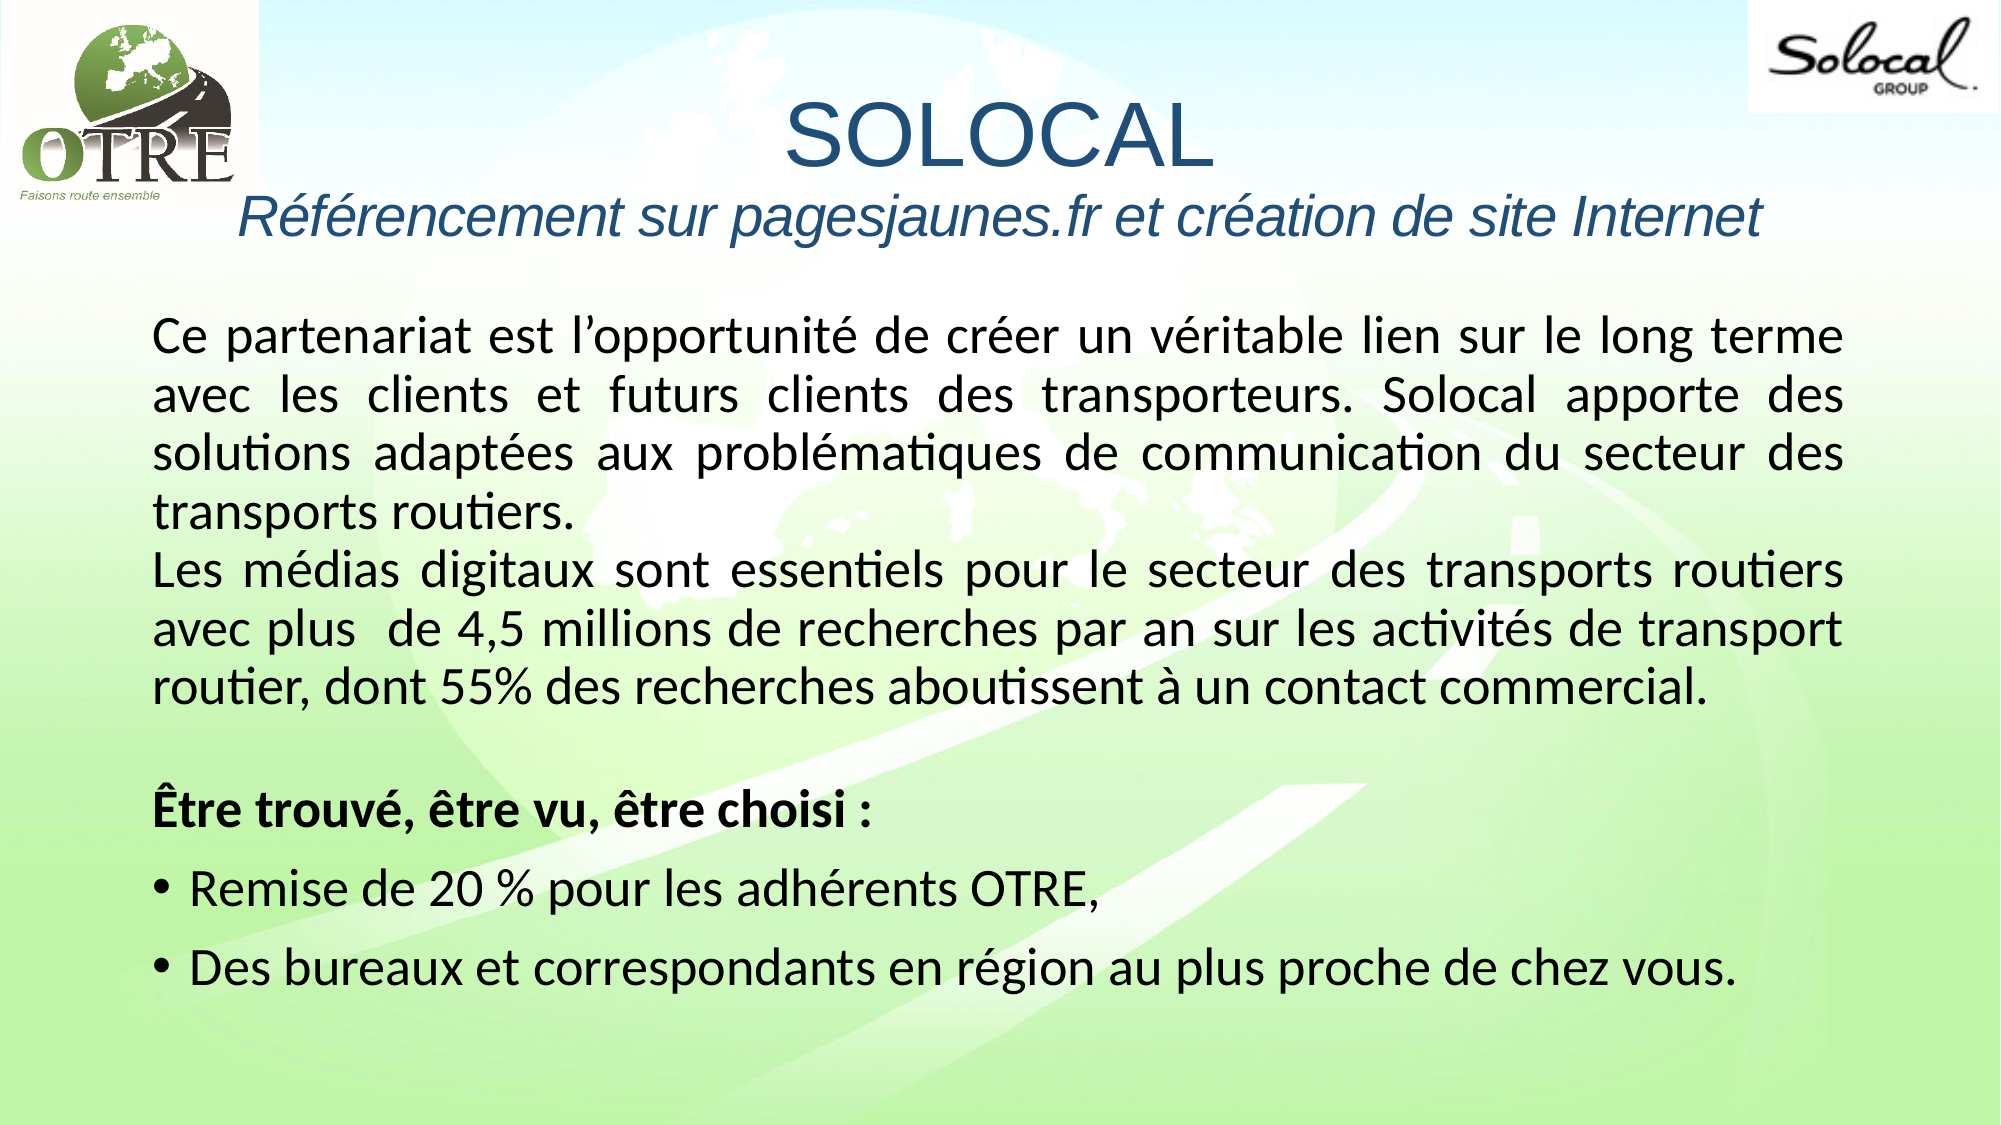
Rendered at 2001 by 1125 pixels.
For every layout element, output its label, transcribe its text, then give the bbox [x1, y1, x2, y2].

list Ce partenariat est l’opportunité de créer un véritable lien sur le long terme avec les clients et futurs clients des transporteurs. Solocal apporte des solutions adaptées aux problématiques de communication du secteur des transports routiers. Les médias digitaux sont essentiels pour le secteur des transports routiers avec plus de 4,5 millions de recherches par an sur les activités de transport routier, dont 55% des recherches aboutissent à un contact commercial. Être trouvé, être vu, être choisi : Remise de 20 % pour les adhérents OTRE, Des bureaux et correspondants en région au plus proche de chez vous. [137, 299, 1863, 1081]
picture [0, 0, 2001, 1125]
title SOLOCAL Référencement sur pagesjaunes.fr et création de site Internet [137, 59, 1863, 278]
